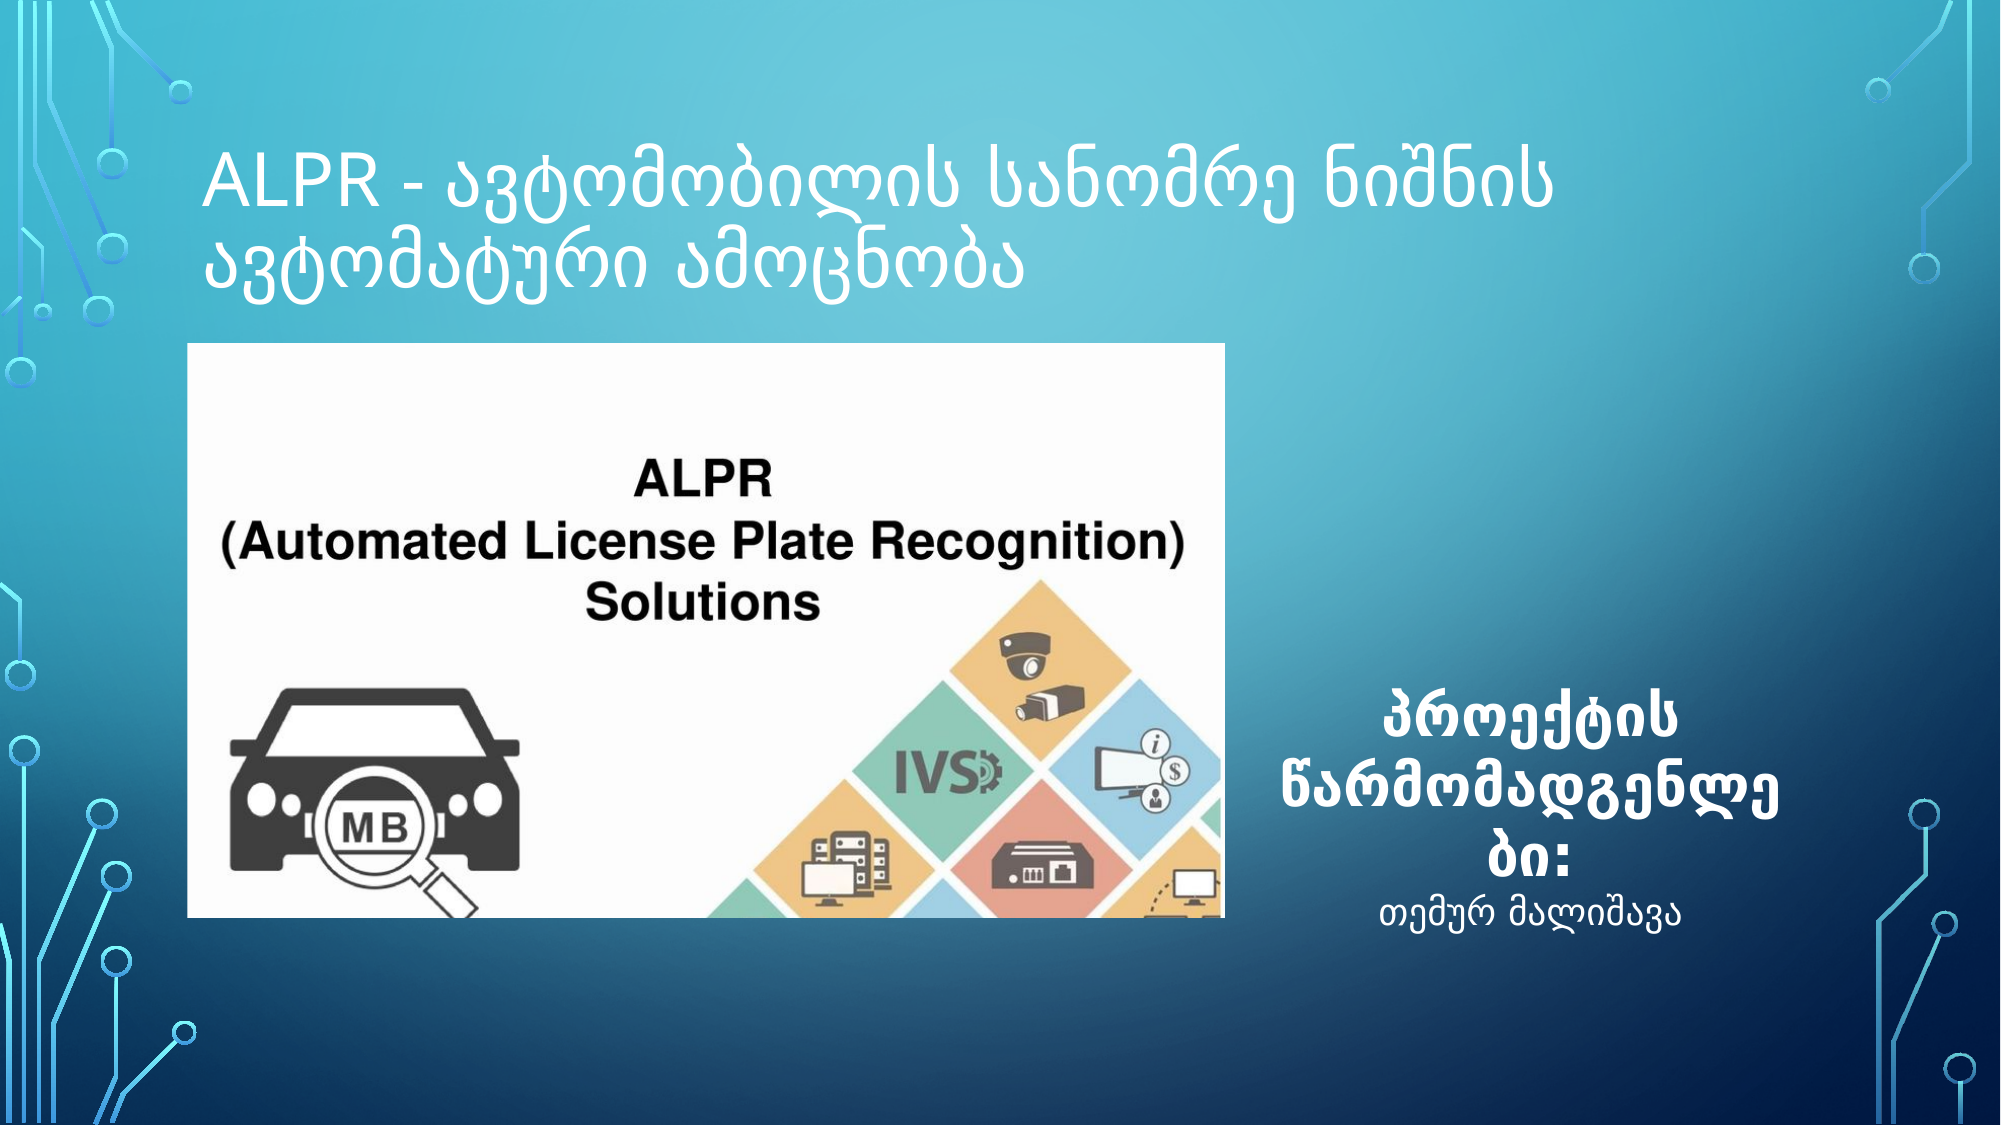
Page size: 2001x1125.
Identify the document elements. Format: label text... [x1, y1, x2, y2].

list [186, 343, 1227, 919]
text_box პროექტის წარმომადგენლები: თემურ მალიშავა [1248, 670, 1813, 941]
title ALPR - ავტომობილის სანომრე ნიშნის ავტომატური ამოცნობა [187, 101, 1813, 344]
